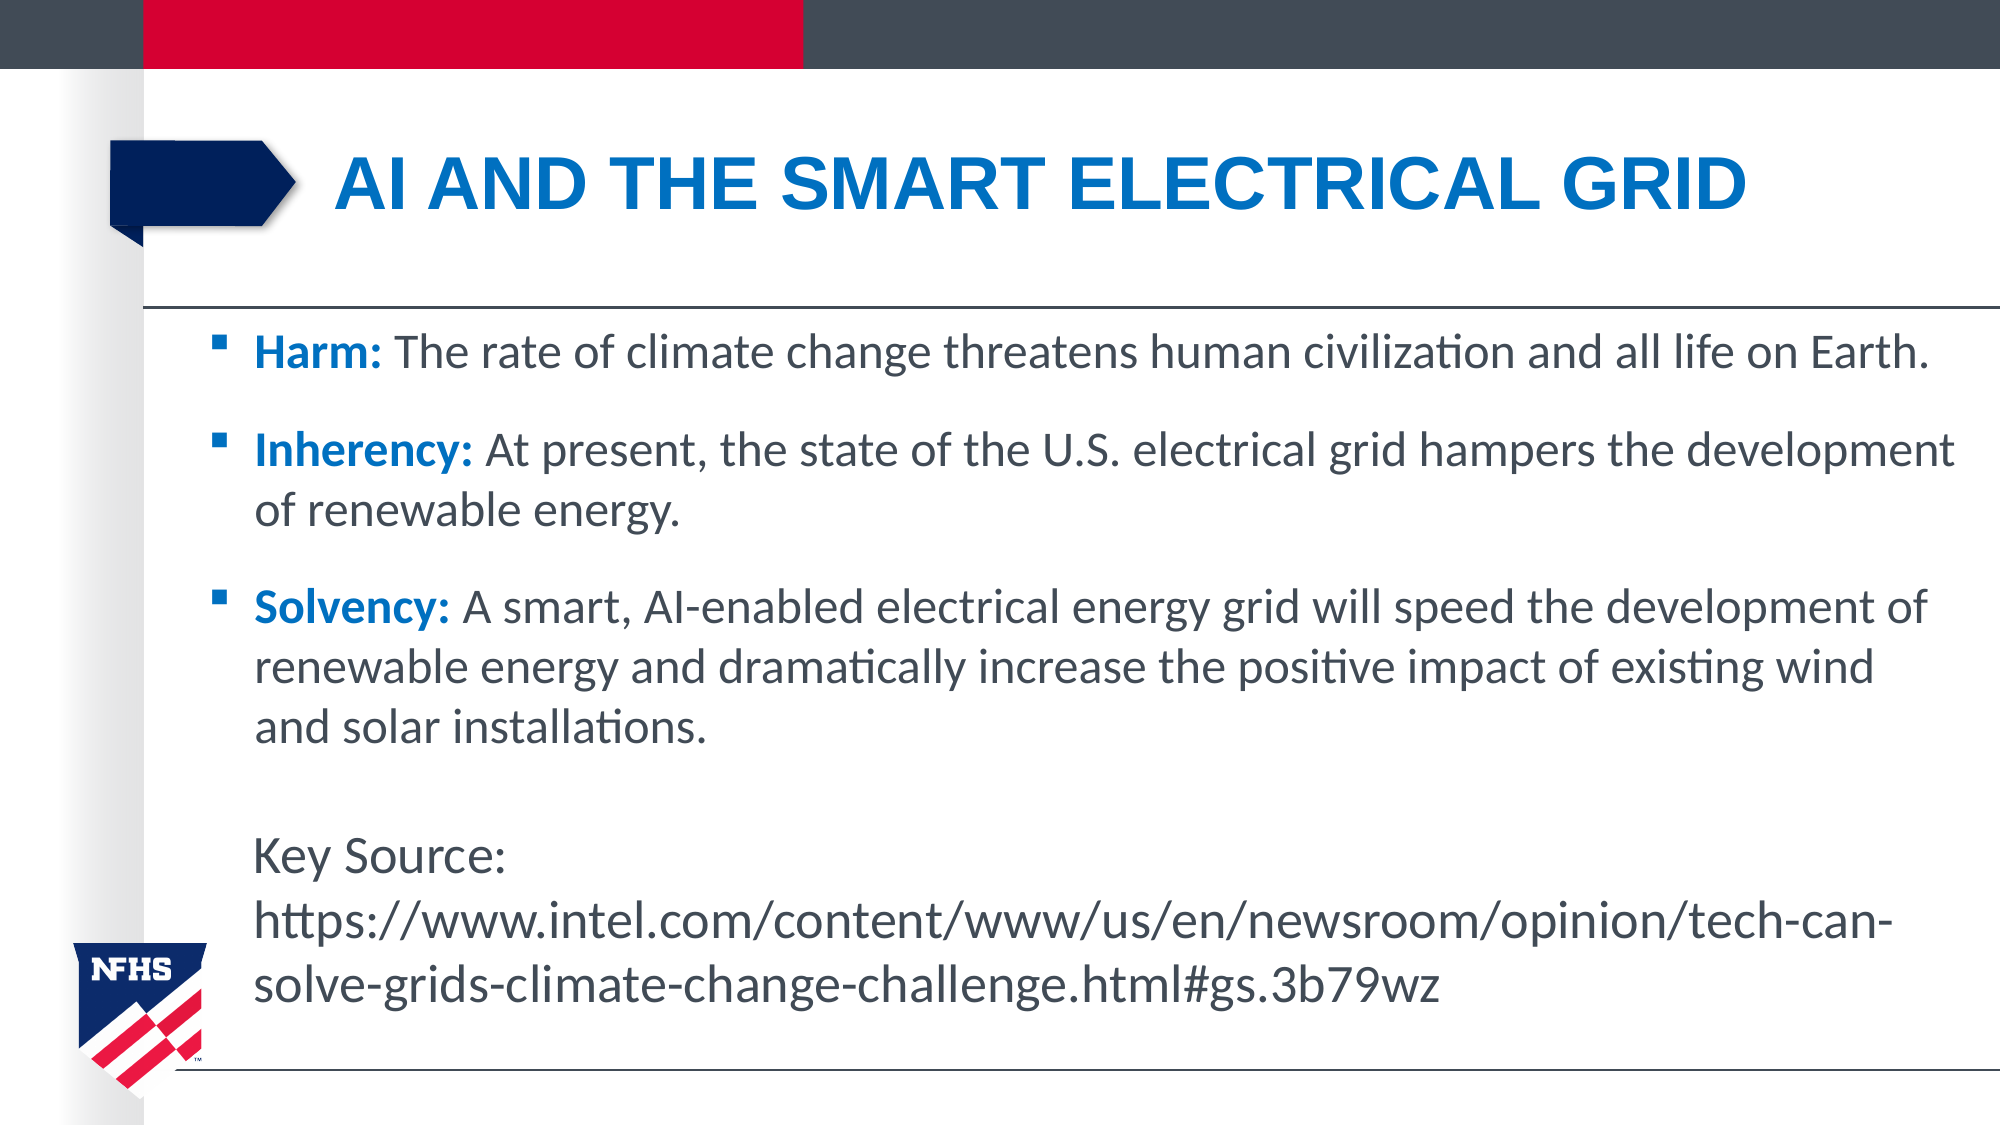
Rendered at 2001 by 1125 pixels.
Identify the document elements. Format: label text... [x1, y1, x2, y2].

picture [73, 943, 207, 1099]
title AI and the smart electrical grid [318, 85, 1964, 285]
list Harm: The rate of climate change threatens human civilization and all life on Earth. Inherency: At present, the state of the U.S. electrical grid hampers the development of renewable energy. Solvency: A smart, AI-enabled electrical energy grid will speed the development of renewable energy and dramatically increase the positive impact of existing wind and solar installations. Key Source: https://www.intel.com/content/www/us/en/newsroom/opinion/tech-can-solve-grids-climate-change-challenge.html#gs.3b79wz [190, 311, 1977, 1062]
